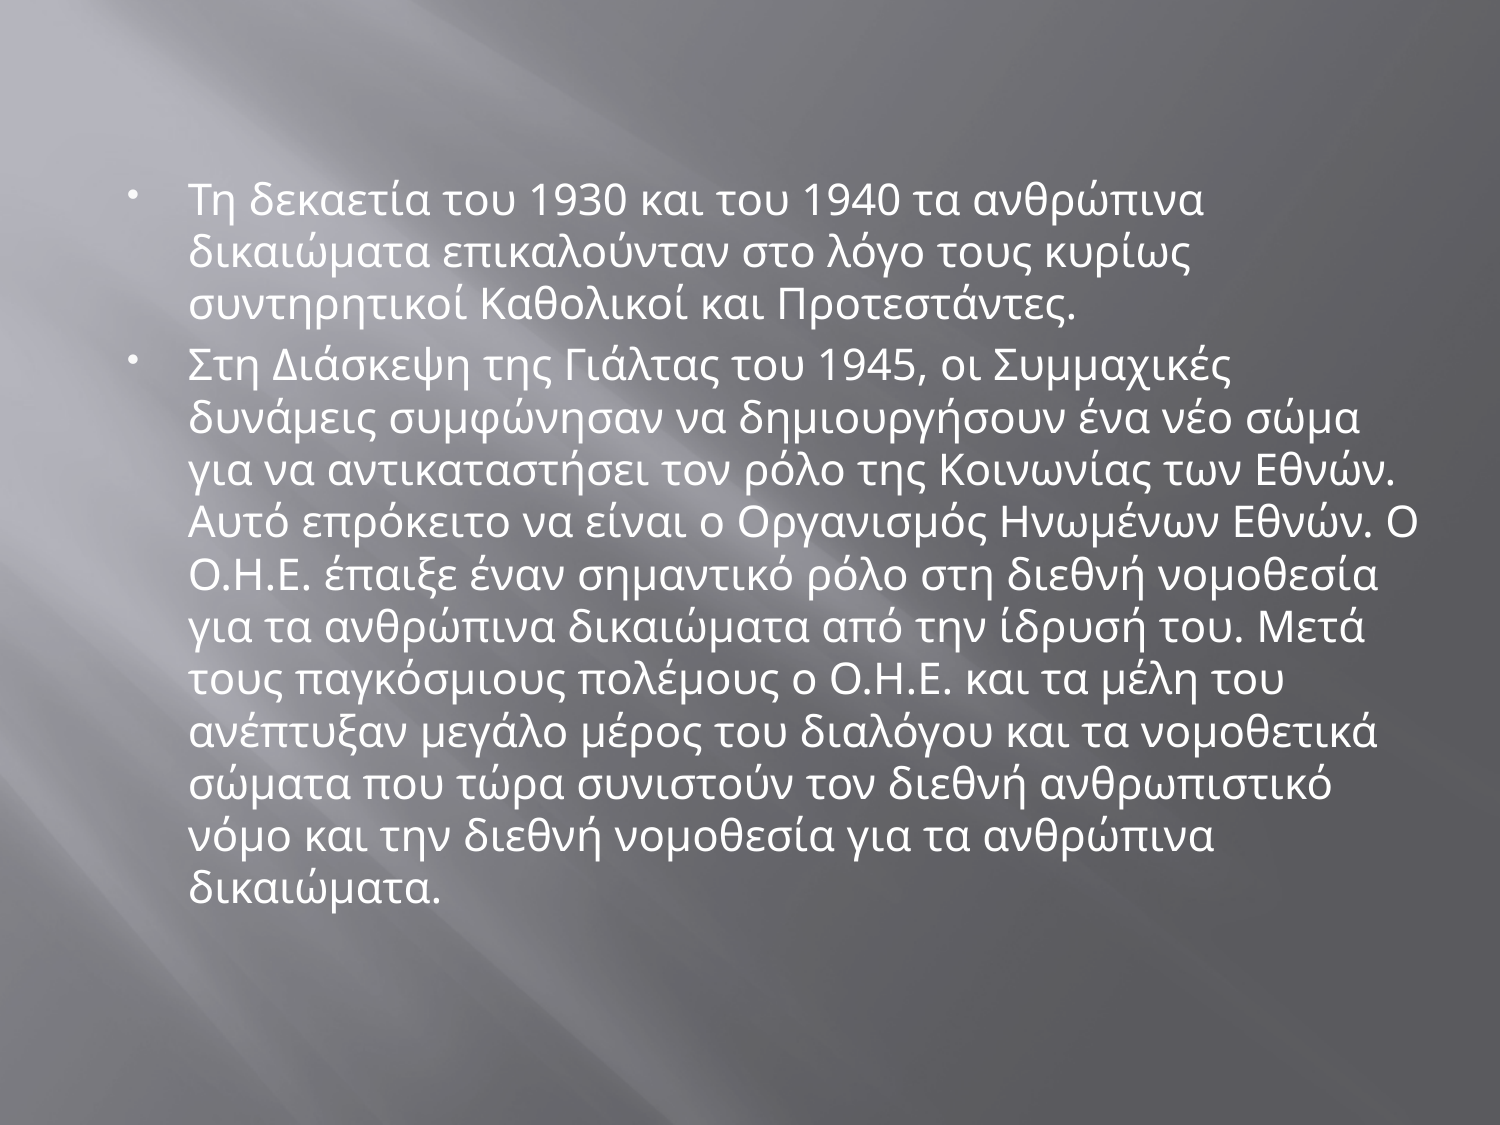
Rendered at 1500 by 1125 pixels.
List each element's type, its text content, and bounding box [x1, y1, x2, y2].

list Τη δεκαετία του 1930 και του 1940 τα ανθρώπινα δικαιώματα επικαλούνταν στο λόγο τους κυρίως συντηρητικοί Καθολικοί και Προτεστάντες. Στη Διάσκεψη της Γιάλτας του 1945, οι Συμμαχικές δυνάμεις συμφώνησαν να δημιουργήσουν ένα νέο σώμα για να αντικαταστήσει τον ρόλο της Κοινωνίας των Εθνών. Αυτό επρόκειτο να είναι ο Οργανισμός Ηνωμένων Εθνών. Ο Ο.Η.Ε. έπαιξε έναν σημαντικό ρόλο στη διεθνή νομοθεσία για τα ανθρώπινα δικαιώματα από την ίδρυσή του. Μετά τους παγκόσμιους πολέμους ο Ο.Η.Ε. και τα μέλη του ανέπτυξαν μεγάλο μέρος του διαλόγου και τα νομοθετικά σώματα που τώρα συνιστούν τον διεθνή ανθρωπιστικό νόμο και την διεθνή νομοθεσία για τα ανθρώπινα δικαιώματα. [93, 164, 1444, 937]
